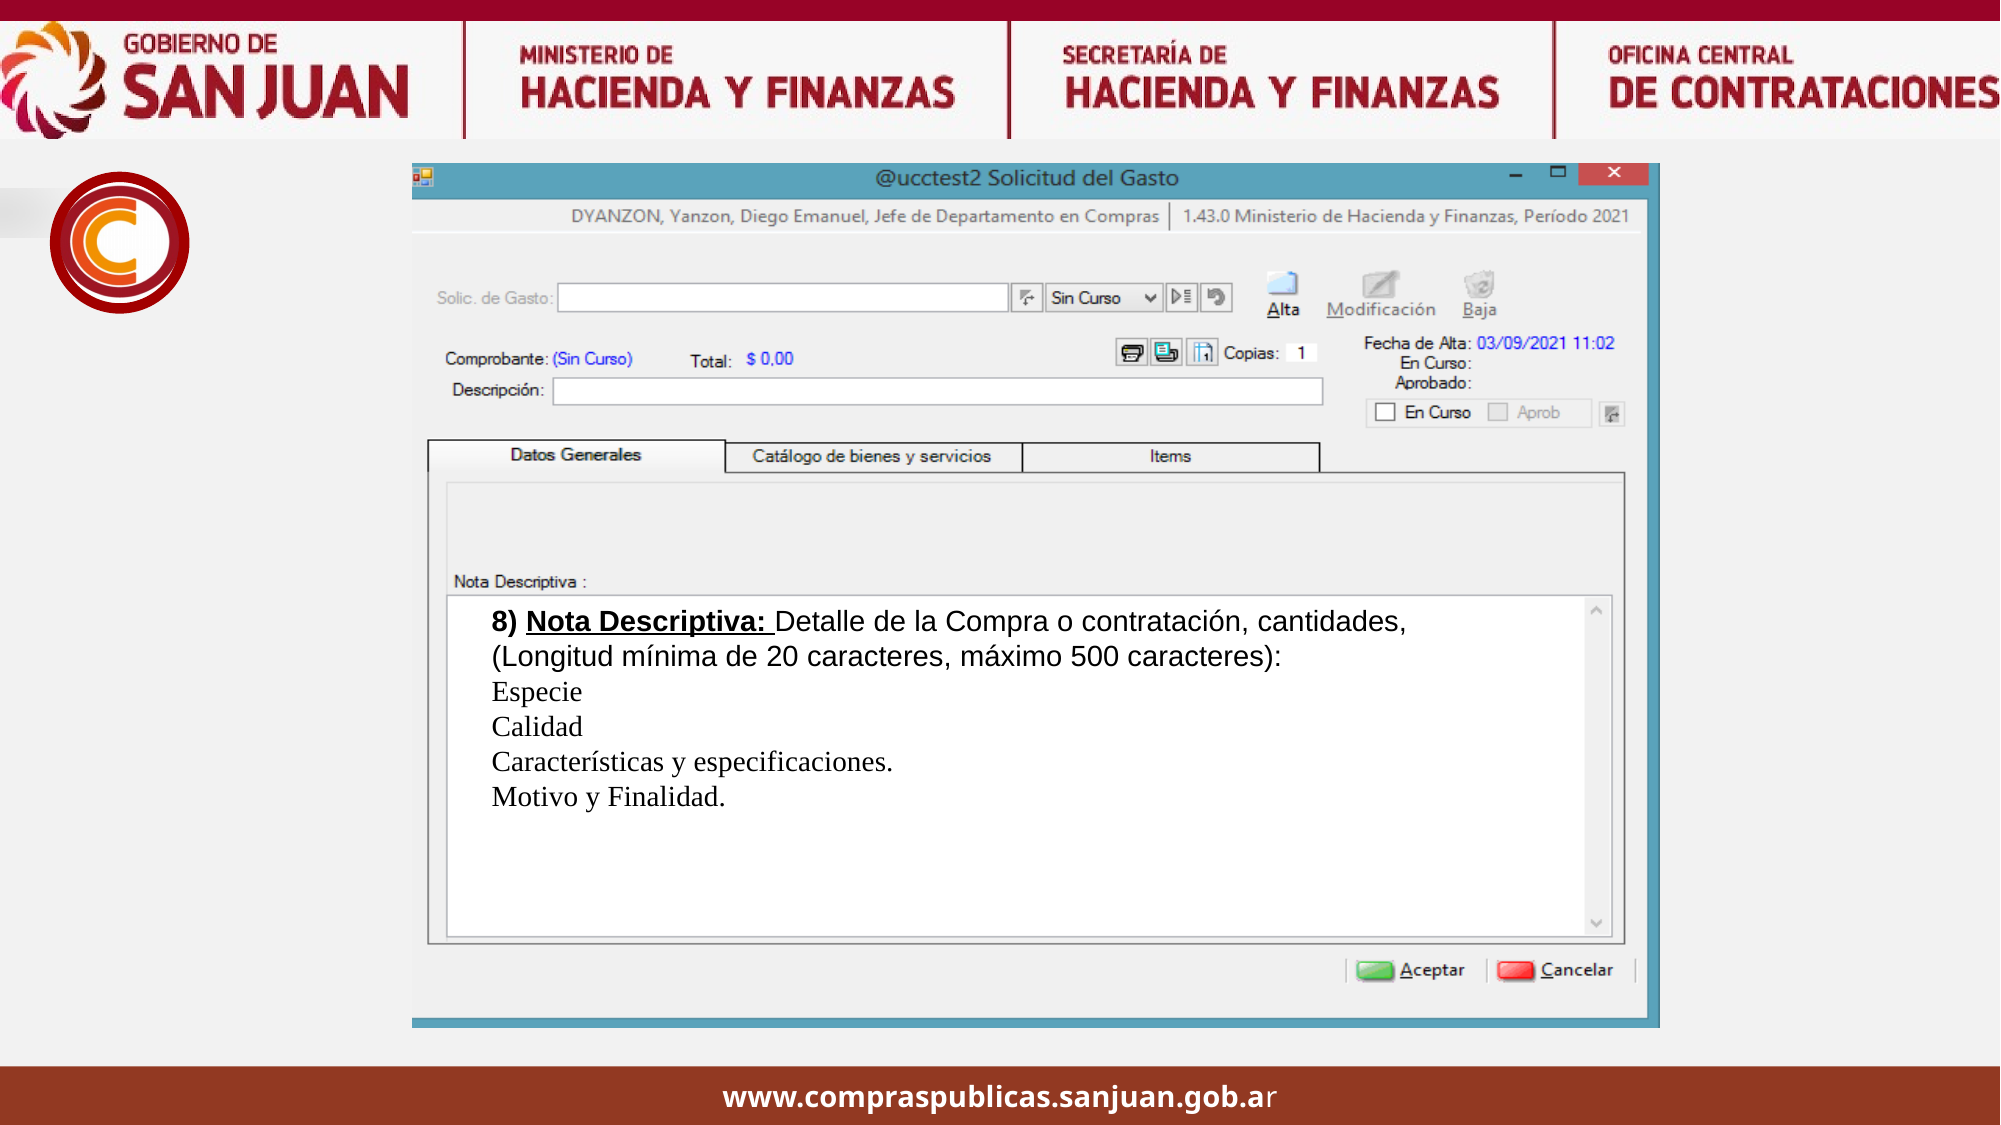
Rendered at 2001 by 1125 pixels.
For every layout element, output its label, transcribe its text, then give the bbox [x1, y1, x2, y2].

picture [0, 21, 2000, 139]
picture [412, 163, 1660, 1029]
text_box [0, 0, 2000, 20]
picture [54, 176, 185, 309]
text_box www.compraspublicas.sanjuan.gob.ar [0, 1066, 2000, 1125]
